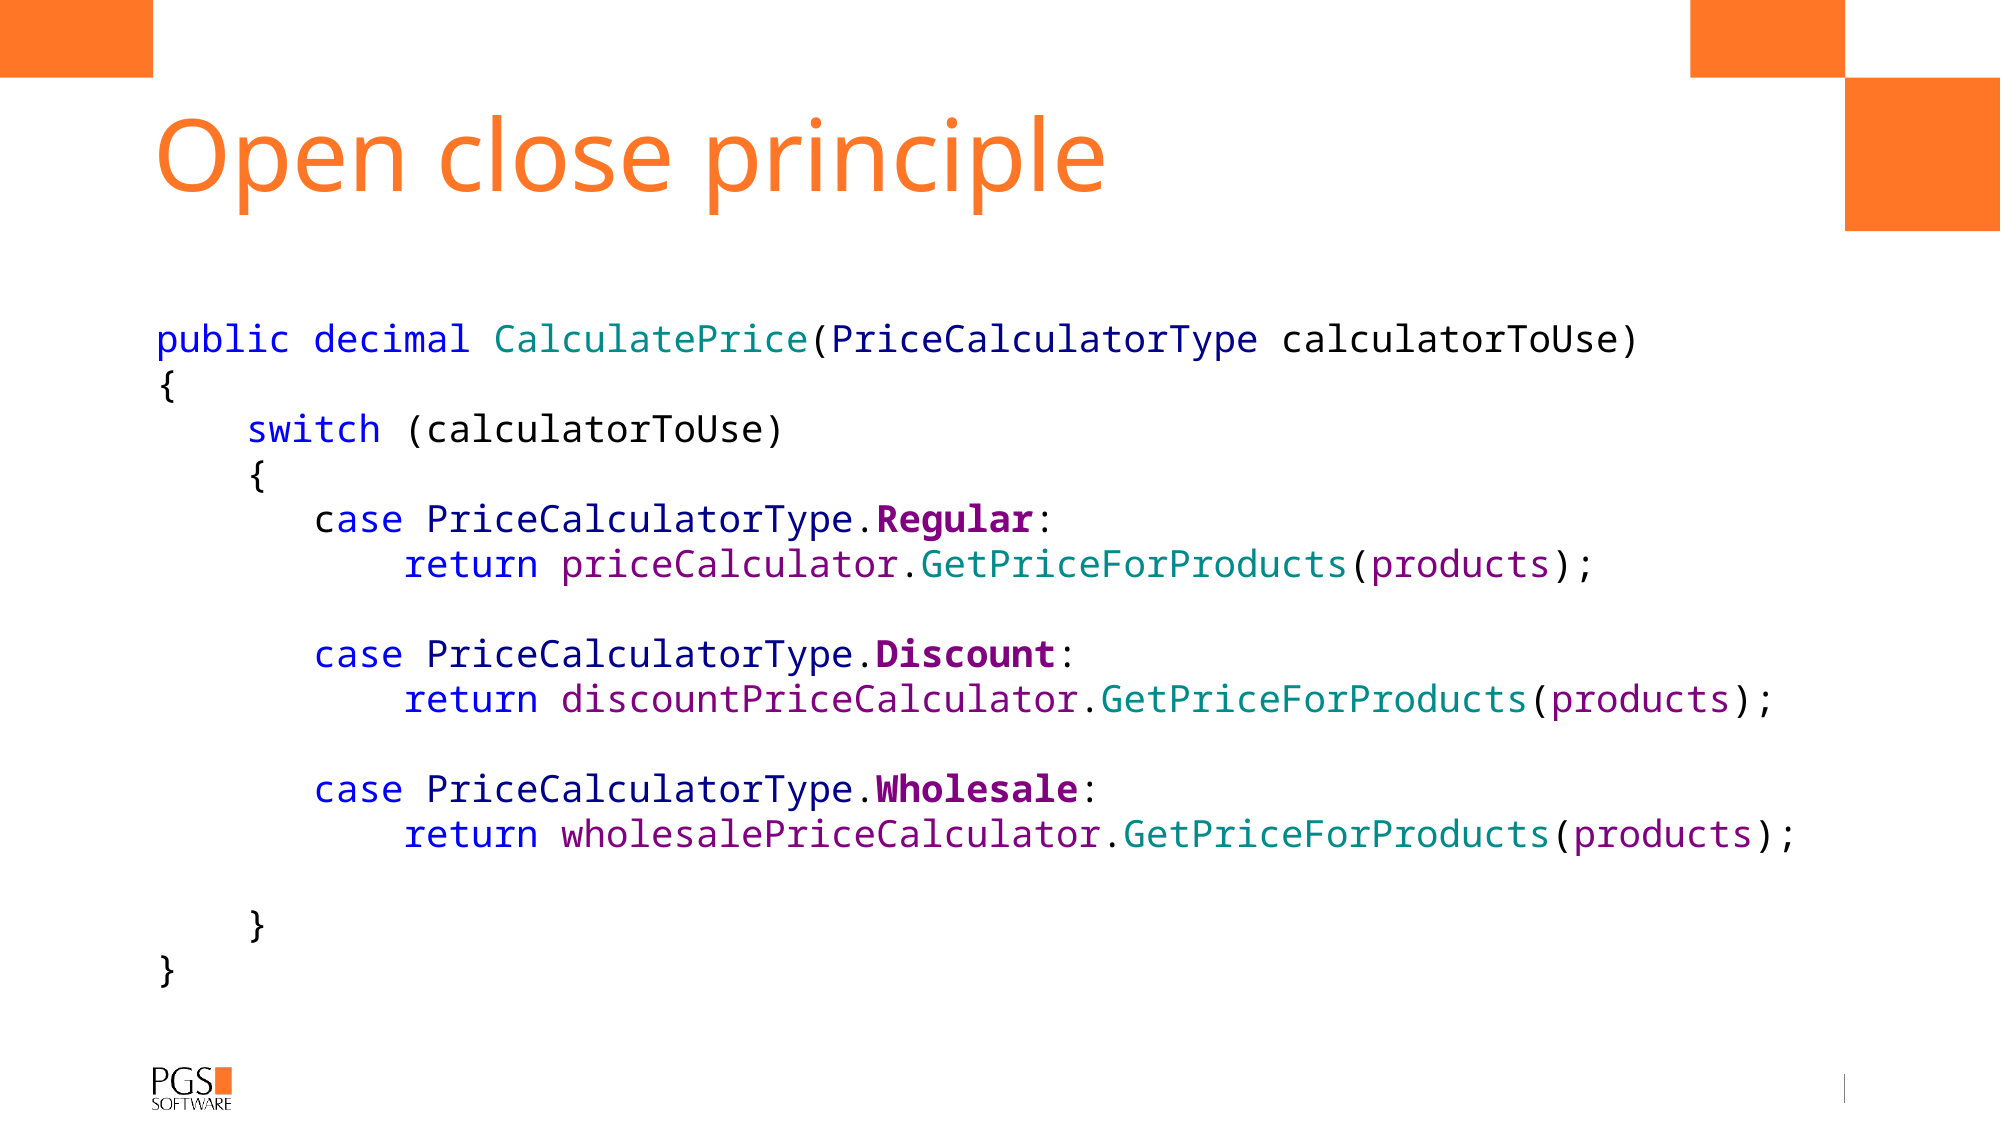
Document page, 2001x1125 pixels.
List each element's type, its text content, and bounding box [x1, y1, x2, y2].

list public decimal CalculatePrice(PriceCalculatorType calculatorToUse) { switch (calculatorToUse) { case PriceCalculatorType.Regular: return priceCalculator.GetPriceForProducts(products); case PriceCalculatorType.Discount: return discountPriceCalculator.GetPriceForProducts(products); case PriceCalculatorType.Wholesale: return wholesalePriceCalculator.GetPriceForProducts(products); } } [153, 307, 1845, 971]
title Open close principle [153, 77, 1691, 232]
picture [137, 1052, 246, 1125]
